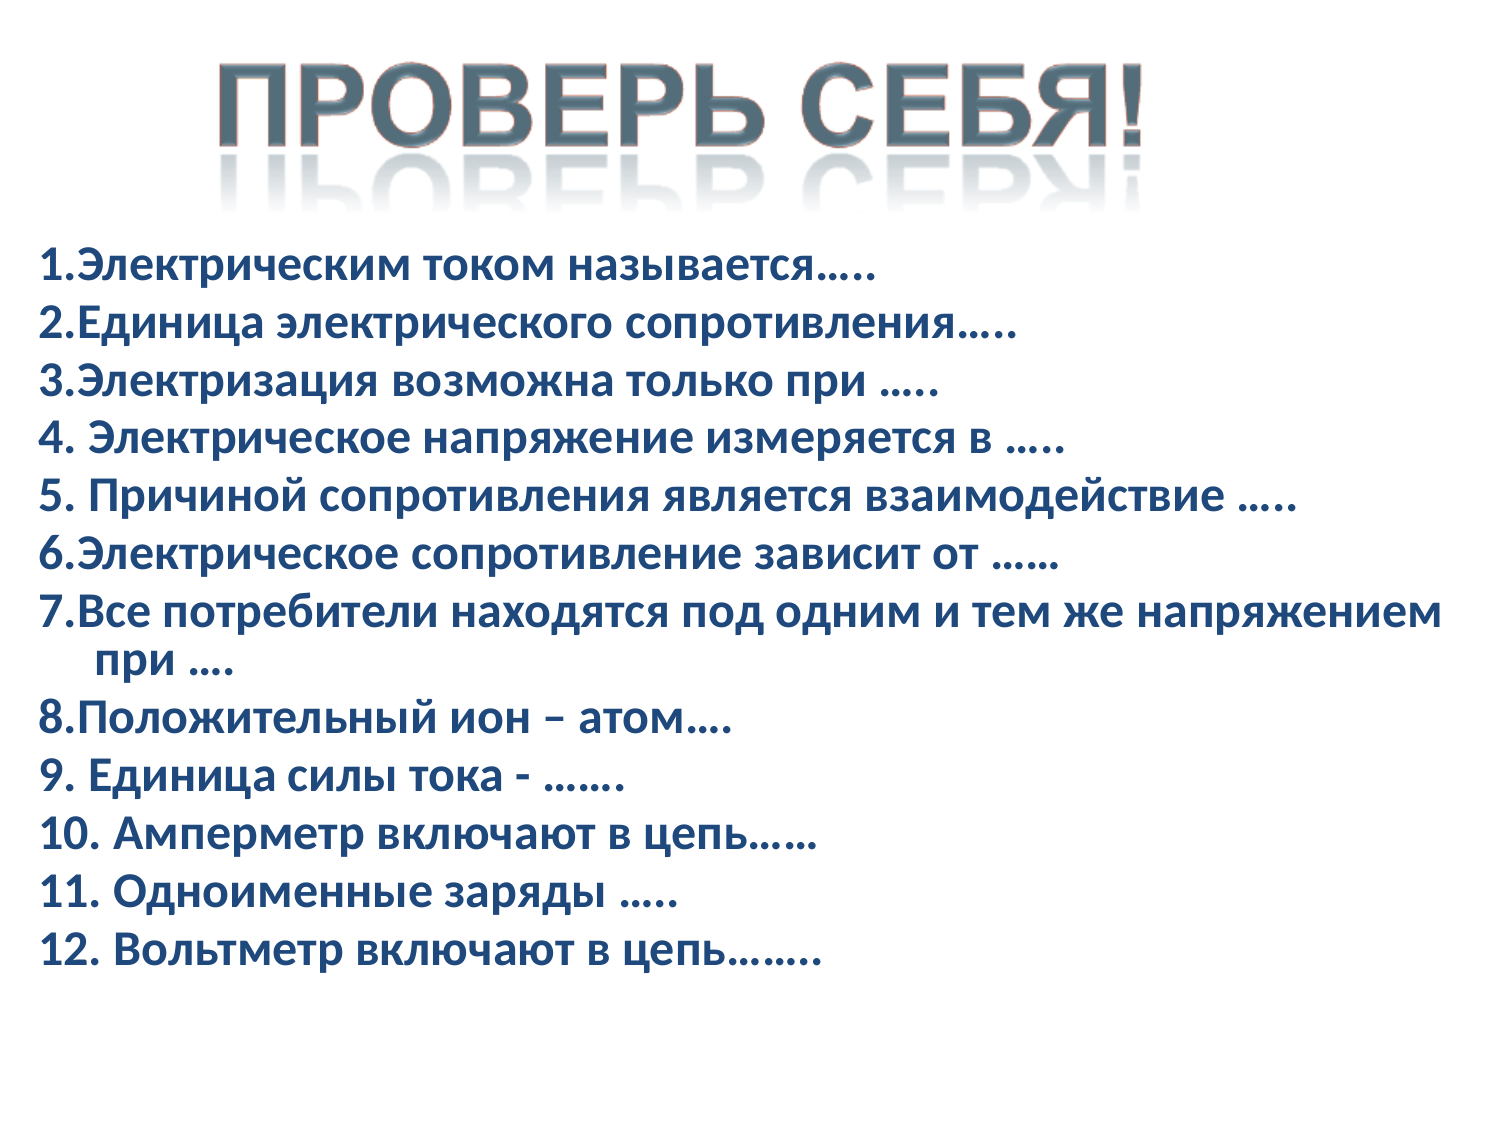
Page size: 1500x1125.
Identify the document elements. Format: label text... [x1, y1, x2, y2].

picture [140, 0, 1222, 304]
list 1.Электрическим током называется….. 2.Единица электрического сопротивления….. 3.Электризация возможна только при ….. 4. Электрическое напряжение измеряется в ….. 5. Причиной сопротивления является взаимодействие ….. 6.Электрическое сопротивление зависит от …… 7.Все потребители находятся под одним и тем же напряжением при …. 8.Положительный ион – атом…. 9. Единица силы тока - ……. 10. Амперметр включают в цепь…… 11. Одноименные заряды ….. 12. Вольтметр включают в цепь…….. [23, 234, 1494, 1121]
